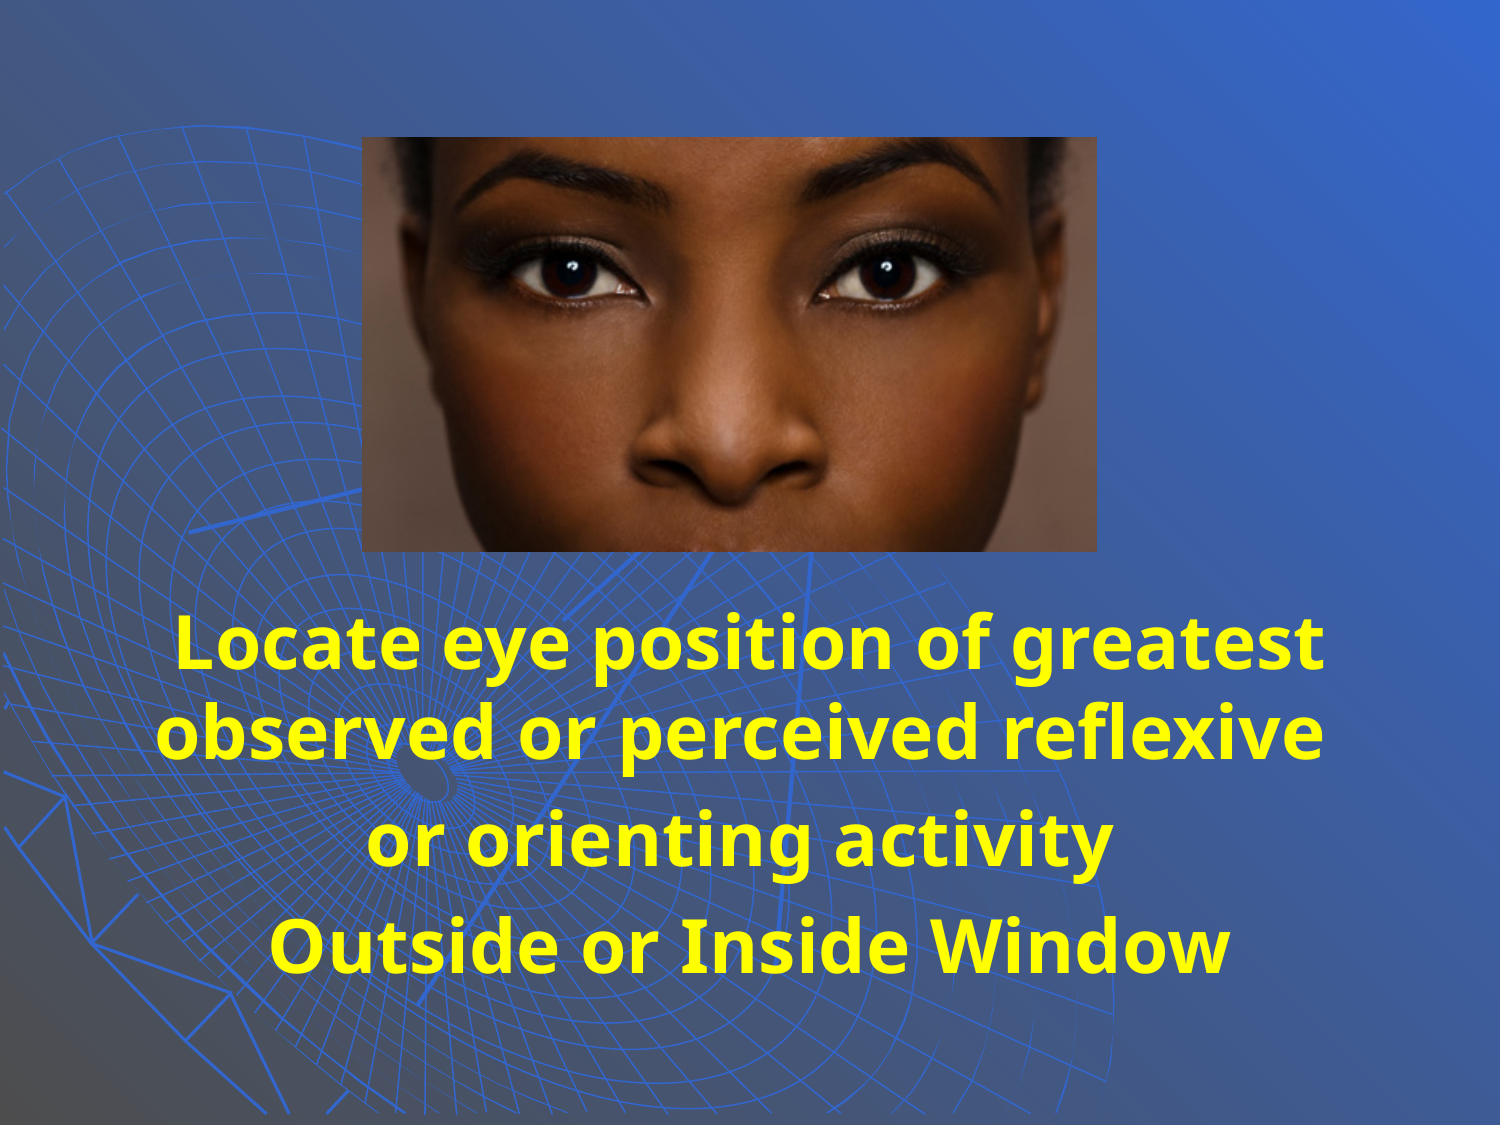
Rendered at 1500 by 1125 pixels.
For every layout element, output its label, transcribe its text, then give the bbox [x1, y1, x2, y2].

picture [362, 137, 1098, 552]
list Locate eye position of greatest observed or perceived reflexive or orienting activity Outside or Inside Window [0, 675, 1500, 1063]
